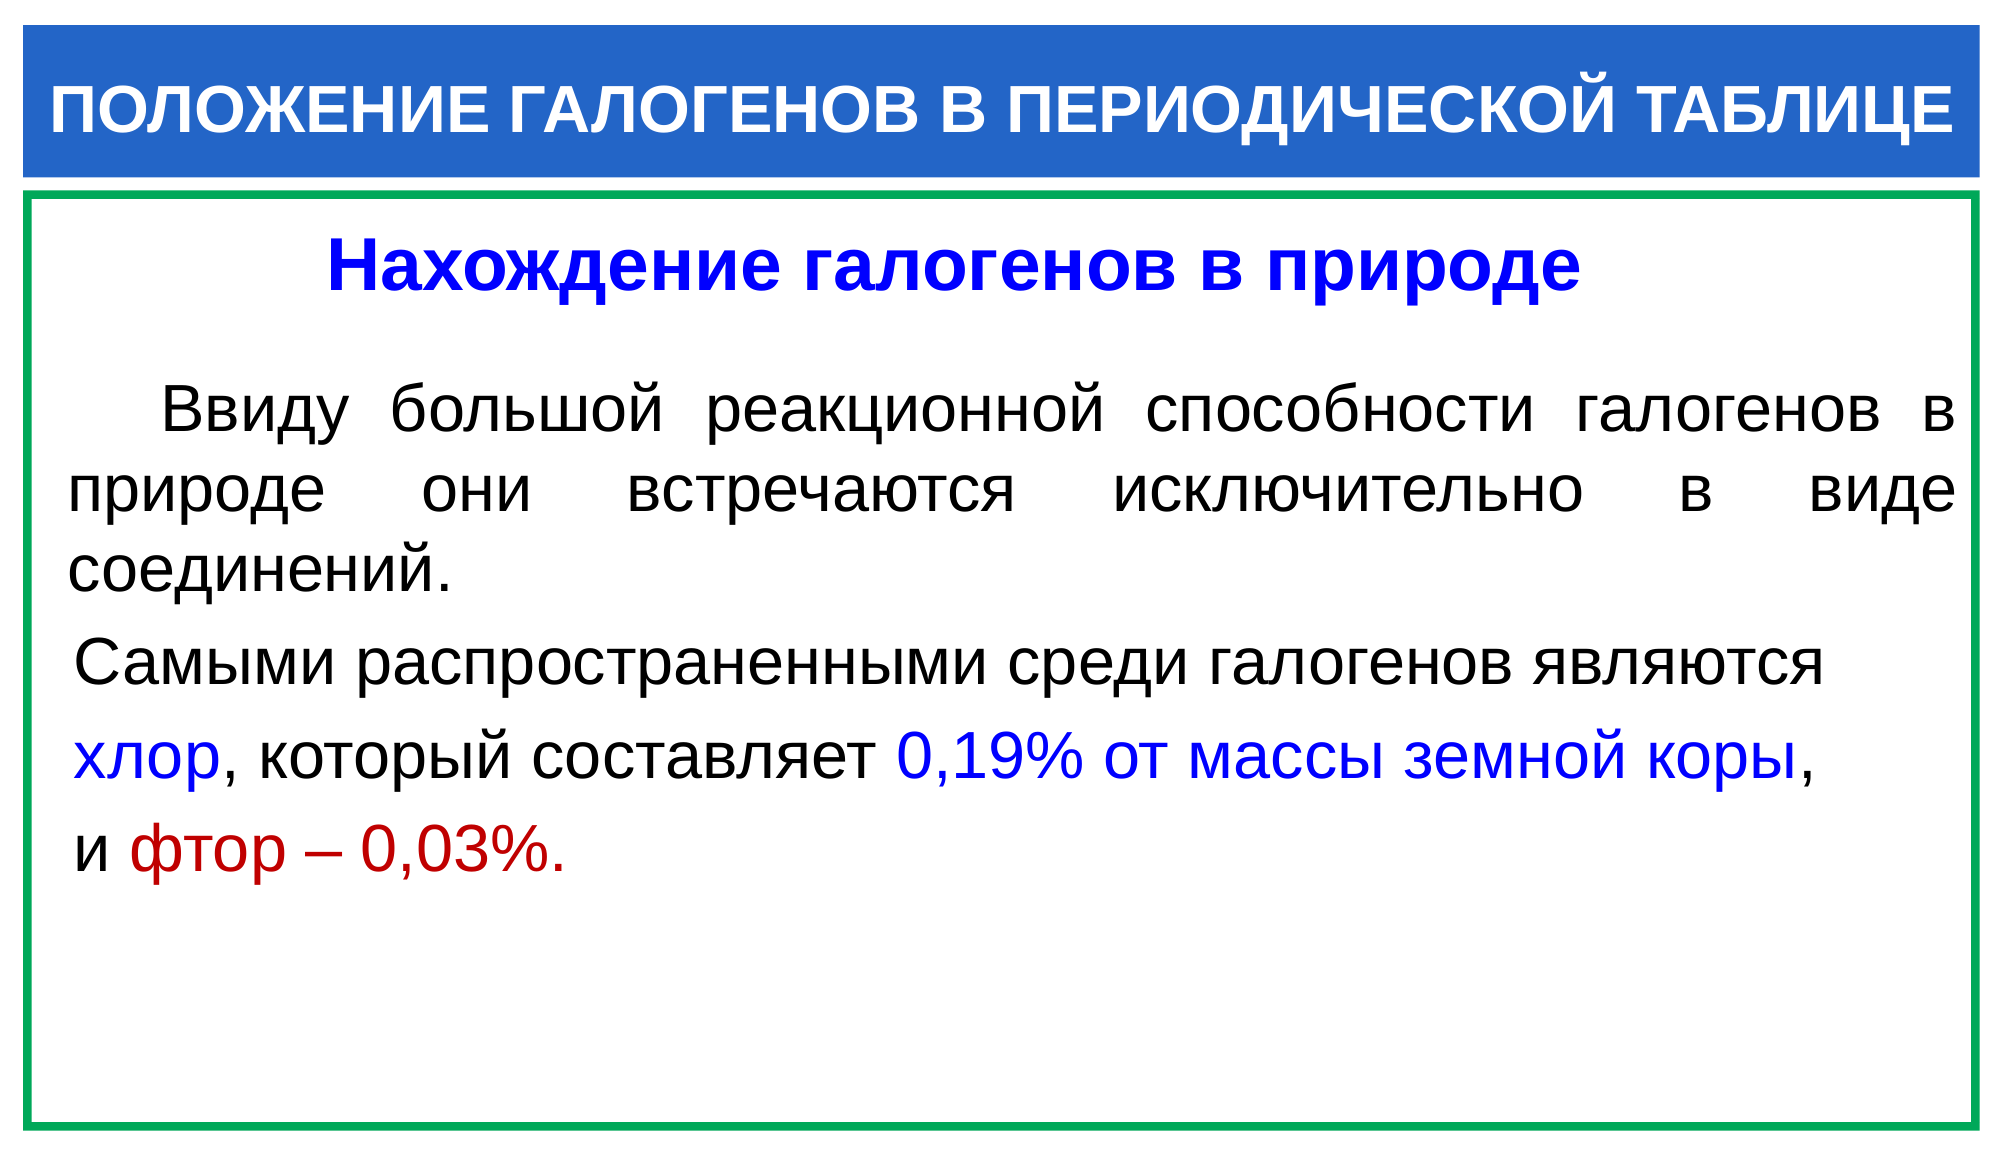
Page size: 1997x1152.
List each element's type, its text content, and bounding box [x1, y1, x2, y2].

list Ввиду большой реакционной способности галогенов в природе они встречаются исключительно в виде соединений. Самыми распространенными среди галогенов являются хлор, который составляет 0,19% от массы земной коры, и фтор – 0,03%. [0, 364, 1960, 1152]
text_box [60, 224, 1936, 364]
text_box ПОЛОЖЕНИЕ ГАЛОГЕНОВ В ПЕРИОДИЧЕСКОЙ ТАБЛИЦЕ [23, 58, 1983, 153]
title Нахождение галогенов в природе [119, 189, 1790, 332]
